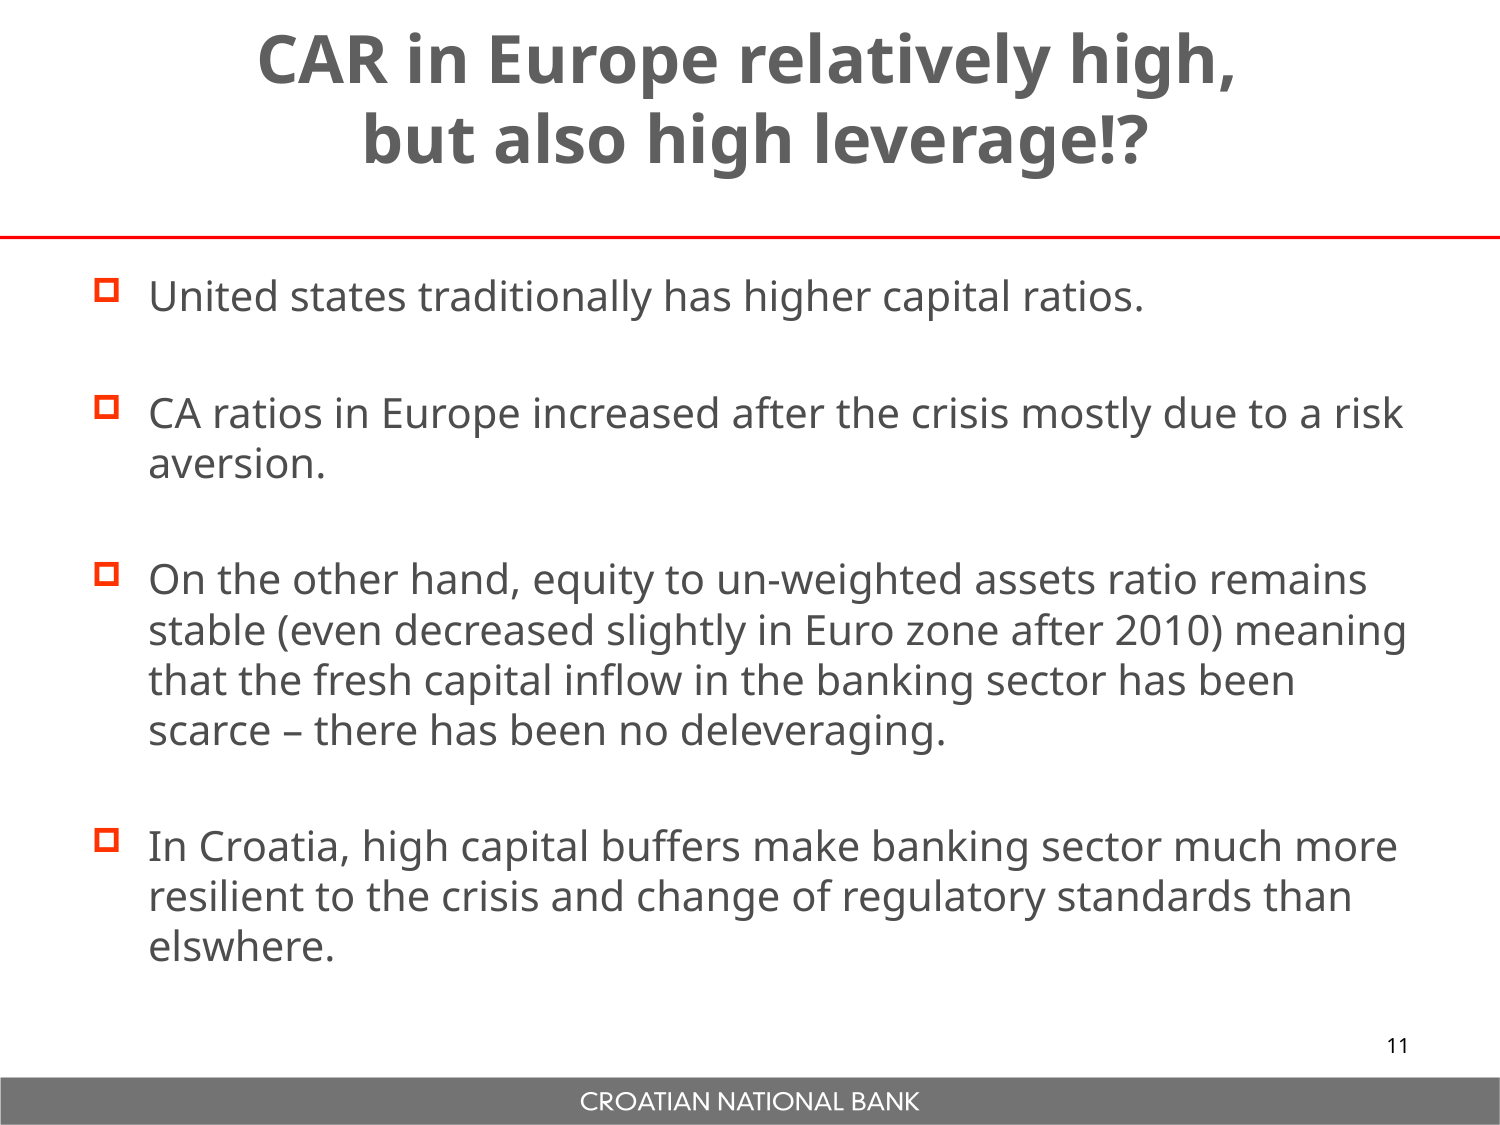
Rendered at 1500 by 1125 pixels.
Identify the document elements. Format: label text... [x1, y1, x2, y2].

slide_number 11 [1074, 1024, 1426, 1101]
list United states traditionally has higher capital ratios. CA ratios in Europe increased after the crisis mostly due to a risk aversion. On the other hand, equity to un-weighted assets ratio remains stable (even decreased slightly in Euro zone after 2010) meaning that the fresh capital inflow in the banking sector has been scarce – there has been no deleveraging. In Croatia, high capital buffers make banking sector much more resilient to the crisis and change of regulatory standards than elswhere. [76, 262, 1426, 1006]
title CAR in Europe relatively high, but also high leverage!? [80, 62, 1431, 185]
picture [0, 1077, 1500, 1125]
